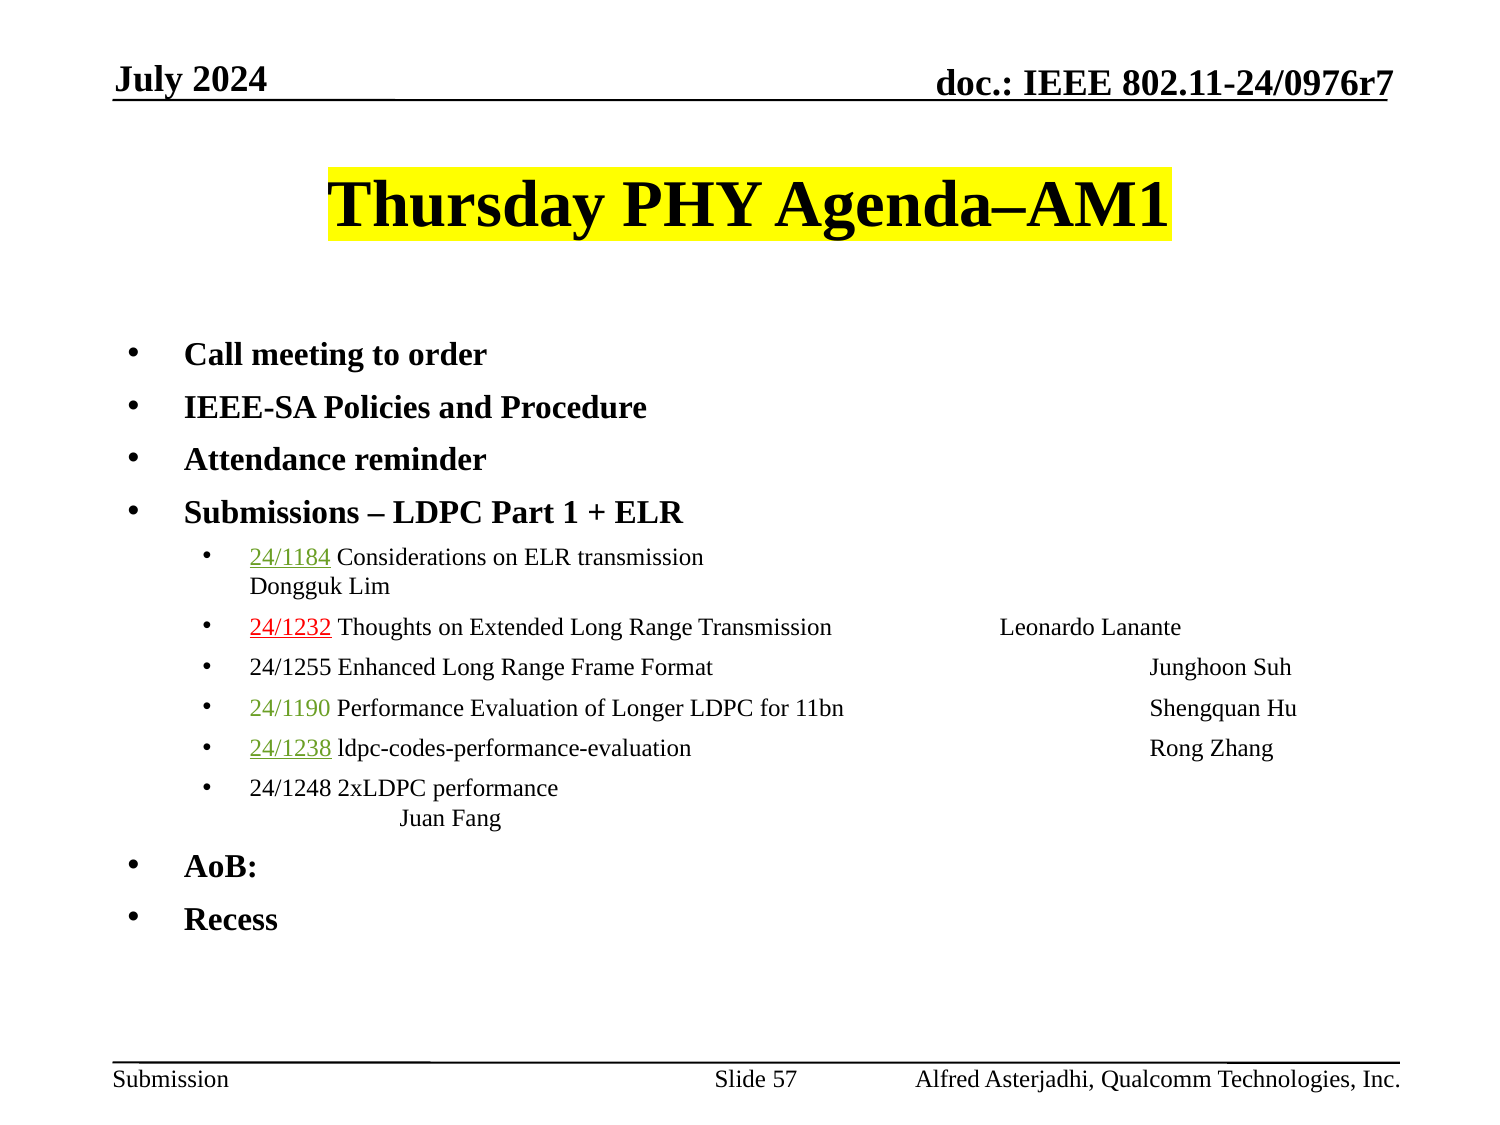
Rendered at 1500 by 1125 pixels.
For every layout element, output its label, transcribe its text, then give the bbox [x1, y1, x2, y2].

slide_number Slide 57 [712, 1061, 800, 1123]
footer Alfred Asterjadhi, Qualcomm Technologies, Inc. [878, 1061, 1402, 1093]
title Thursday PHY Agenda–AM1 [112, 112, 1388, 288]
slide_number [114, 54, 423, 100]
list Call meeting to order IEEE-SA Policies and Procedure Attendance reminder Submissions – LDPC Part 1 + ELR 24/1184 Considerations on ELR transmission Dongguk Lim 24/1232 Thoughts on Extended Long Range Transmission Leonardo Lanante 24/1255 Enhanced Long Range Frame Format Junghoon Suh 24/1190 Performance Evaluation of Longer LDPC for 11bn Shengquan Hu 24/1238 ldpc-codes-performance-evaluation Rong Zhang 24/1248 2xLDPC performance Juan Fang AoB: Recess [112, 324, 1388, 1063]
